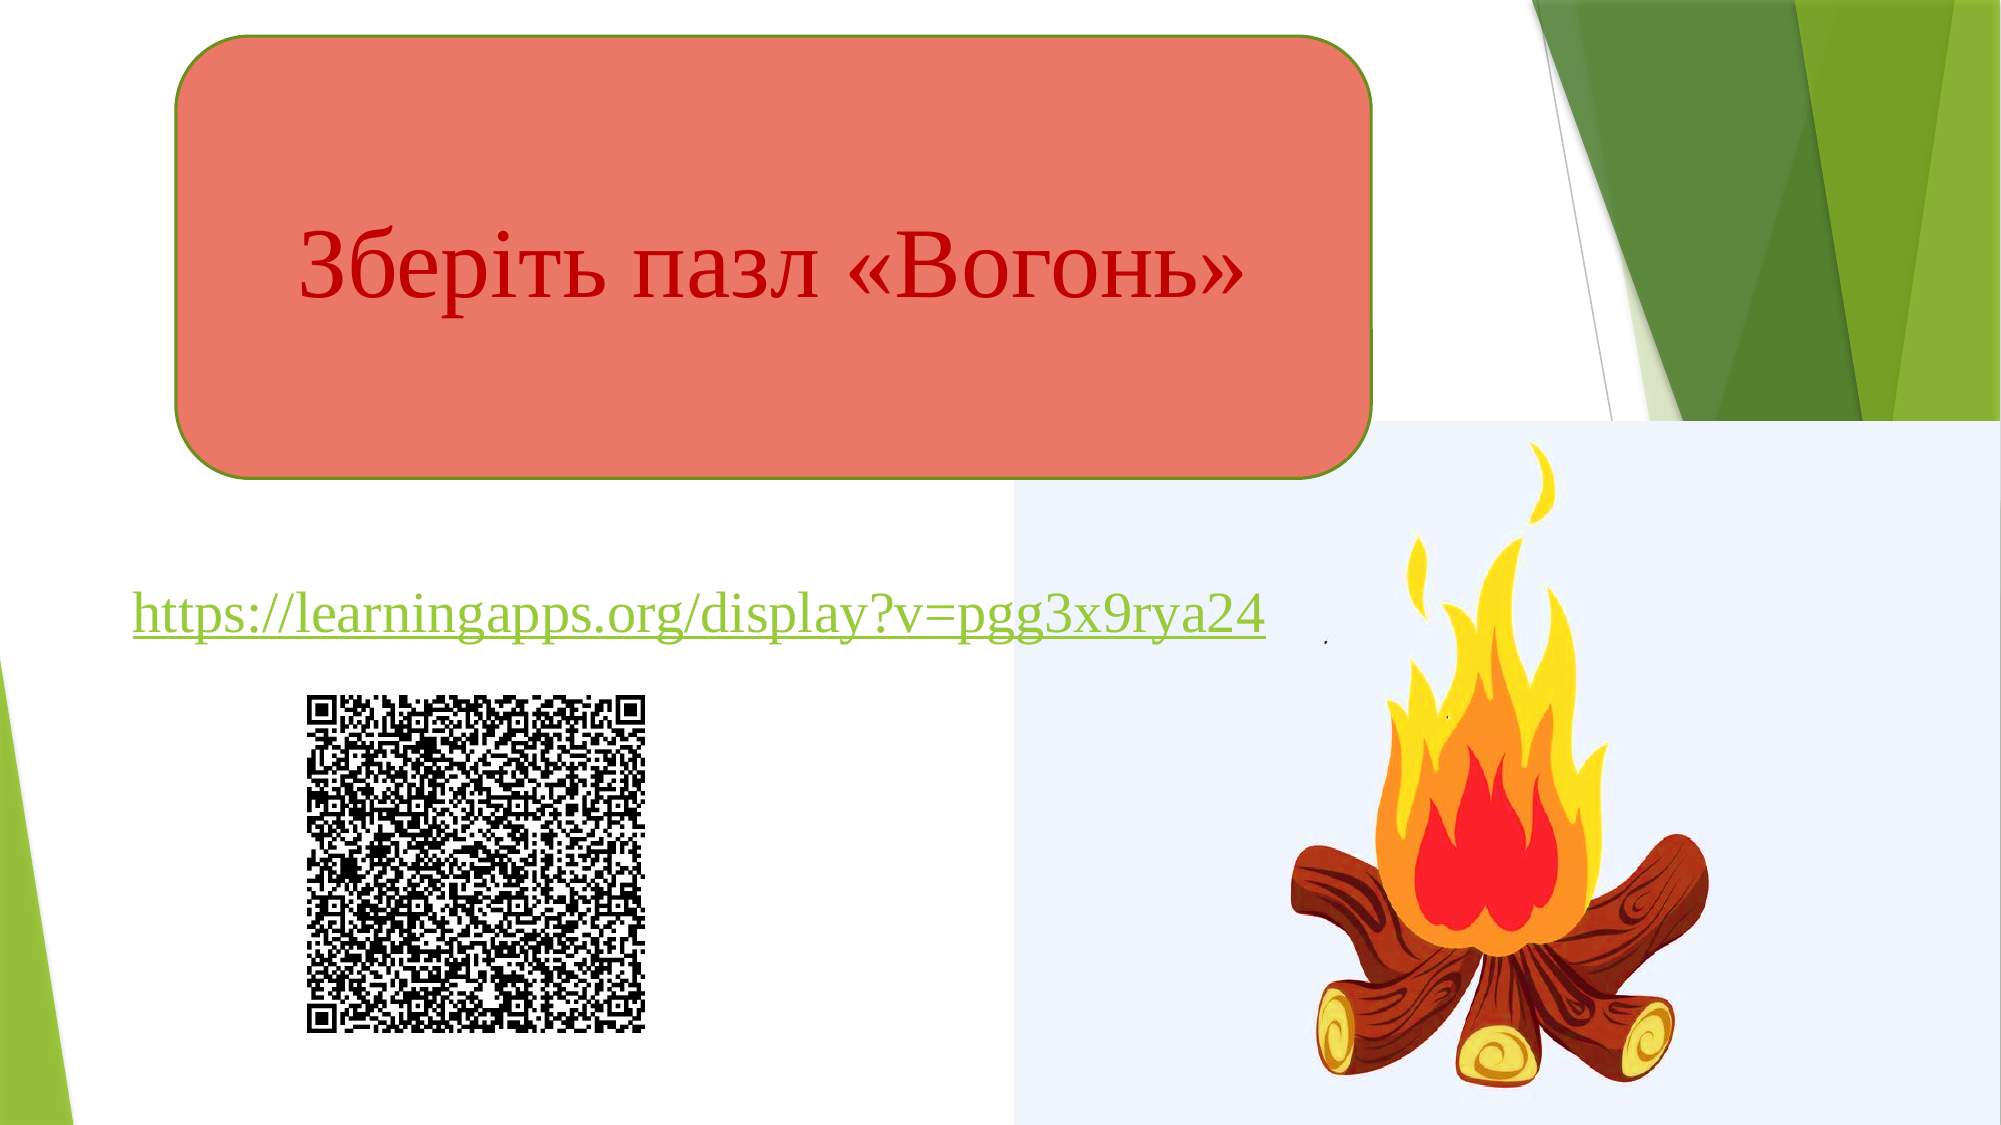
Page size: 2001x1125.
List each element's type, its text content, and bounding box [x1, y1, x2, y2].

text_box Зберіть пазл «Вогонь» [174, 34, 1373, 480]
text_box https://learningapps.org/display?v=pgg3x9rya24 [117, 566, 1009, 832]
picture [289, 677, 663, 1051]
picture [1014, 420, 2000, 1125]
